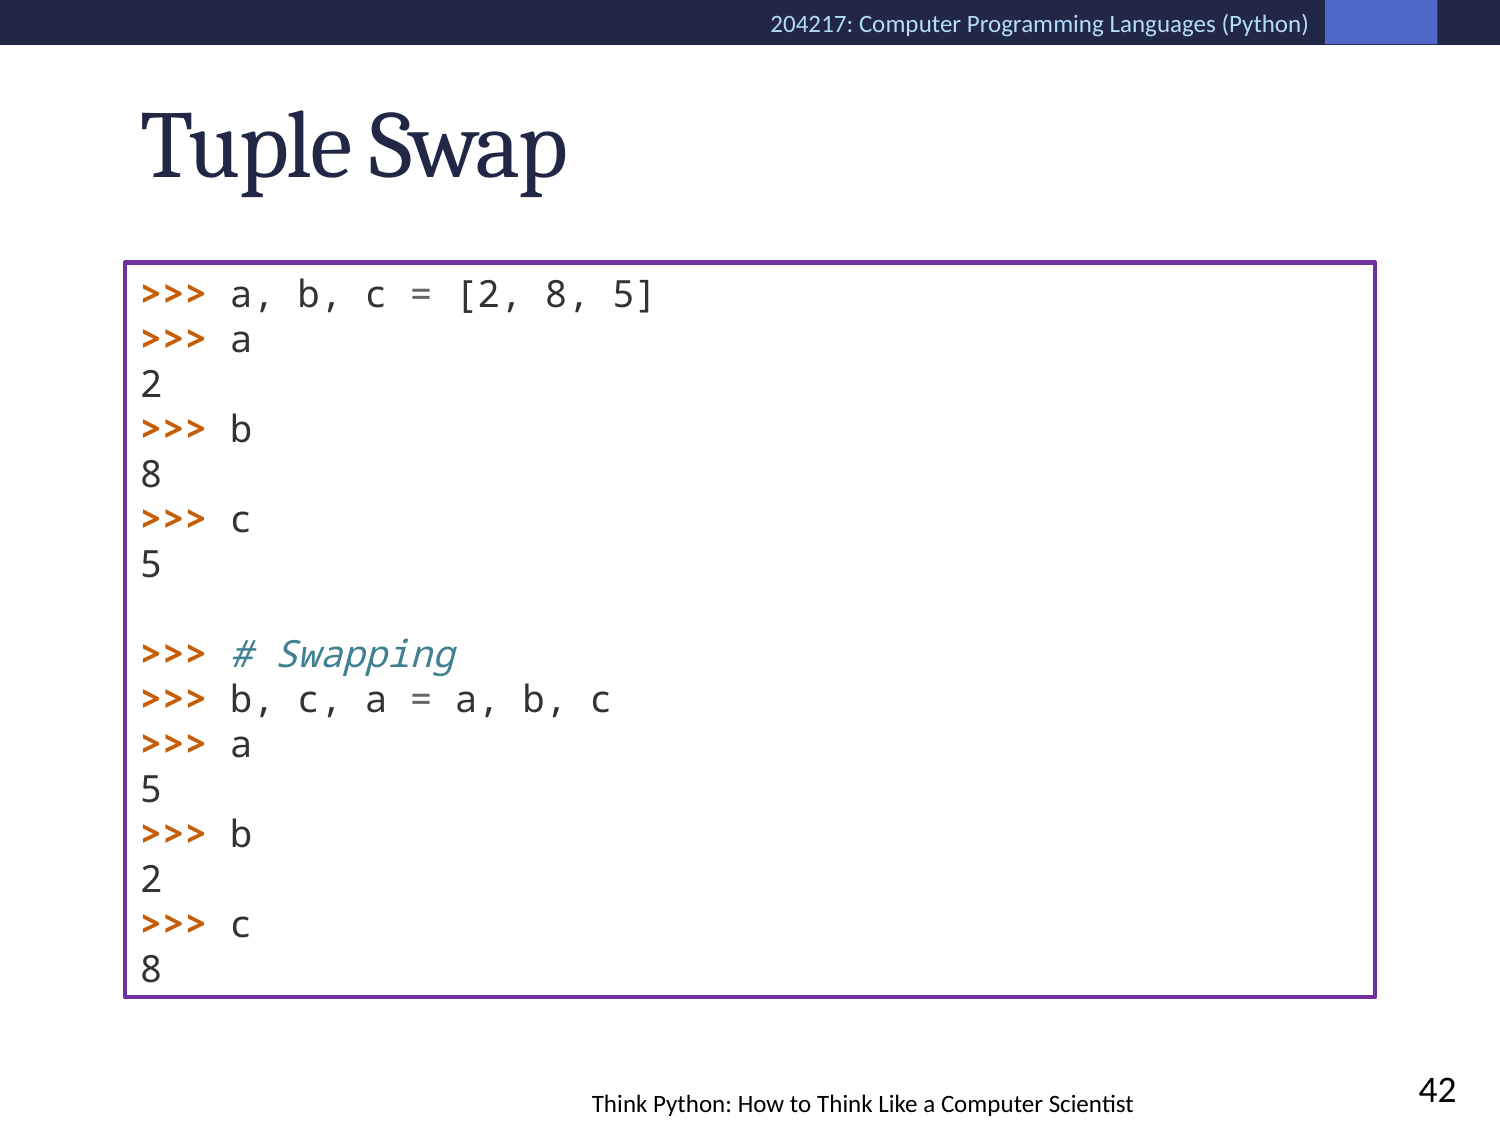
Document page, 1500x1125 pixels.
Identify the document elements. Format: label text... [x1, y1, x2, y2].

footer Think Python: How to Think Like a Computer Scientist [0, 1079, 1150, 1125]
title Tuple Swap [125, 45, 1375, 233]
slide_number 42 [1373, 1048, 1500, 1125]
text_box >>> a, b, c = [2, 8, 5] >>> a 2 >>> b 8 >>> c 5 >>> # Swapping >>> b, c, a = a, b, c >>> a 5 >>> b 2 >>> c 8 [125, 262, 1375, 998]
